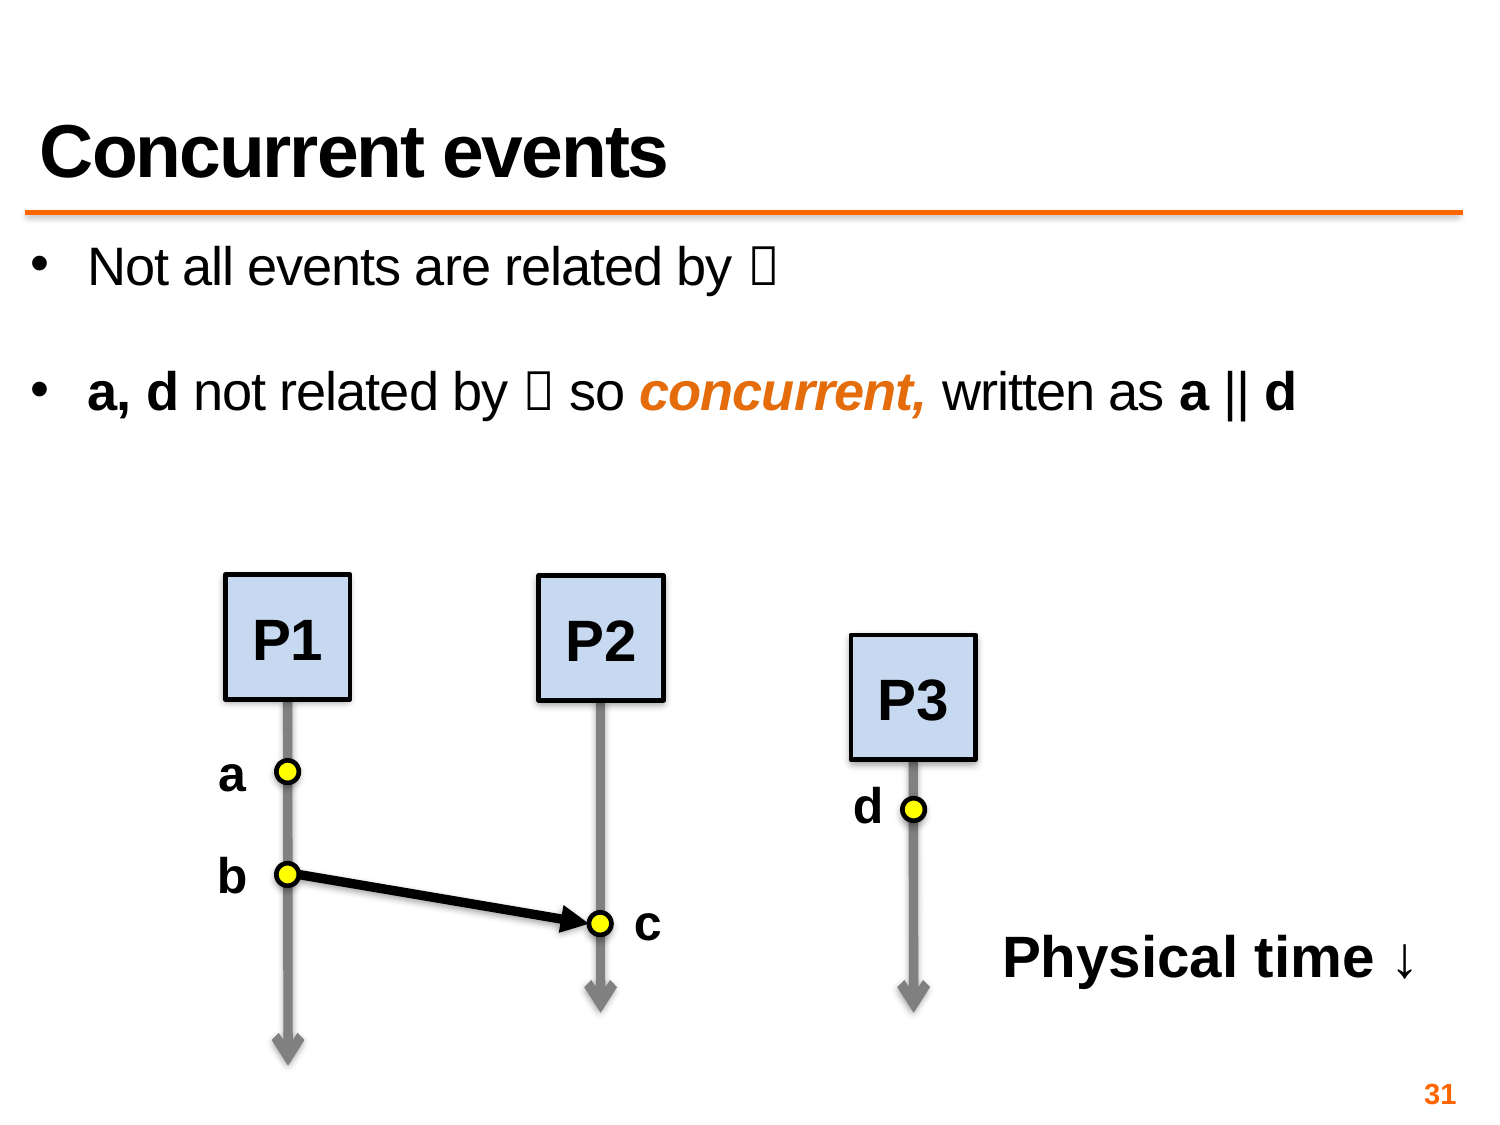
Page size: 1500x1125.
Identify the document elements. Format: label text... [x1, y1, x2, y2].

text_box [275, 863, 282, 886]
text_box d [837, 766, 899, 842]
text_box P1 [225, 574, 351, 700]
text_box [298, 874, 678, 960]
text_box [275, 761, 282, 783]
text_box P3 [850, 634, 976, 760]
text_box a [203, 733, 261, 809]
title Concurrent events [24, 24, 1463, 201]
text_box [901, 799, 907, 820]
text_box Physical time ↓ [987, 911, 1436, 996]
text_box [293, 760, 300, 783]
text_box [293, 863, 299, 874]
text_box P2 [538, 575, 664, 701]
list Not all events are related by  a, d not related by  so concurrent, written as a || d [24, 237, 1463, 481]
text_box [920, 799, 926, 820]
text_box b [201, 836, 263, 912]
slide_number 31 [1112, 1074, 1463, 1110]
